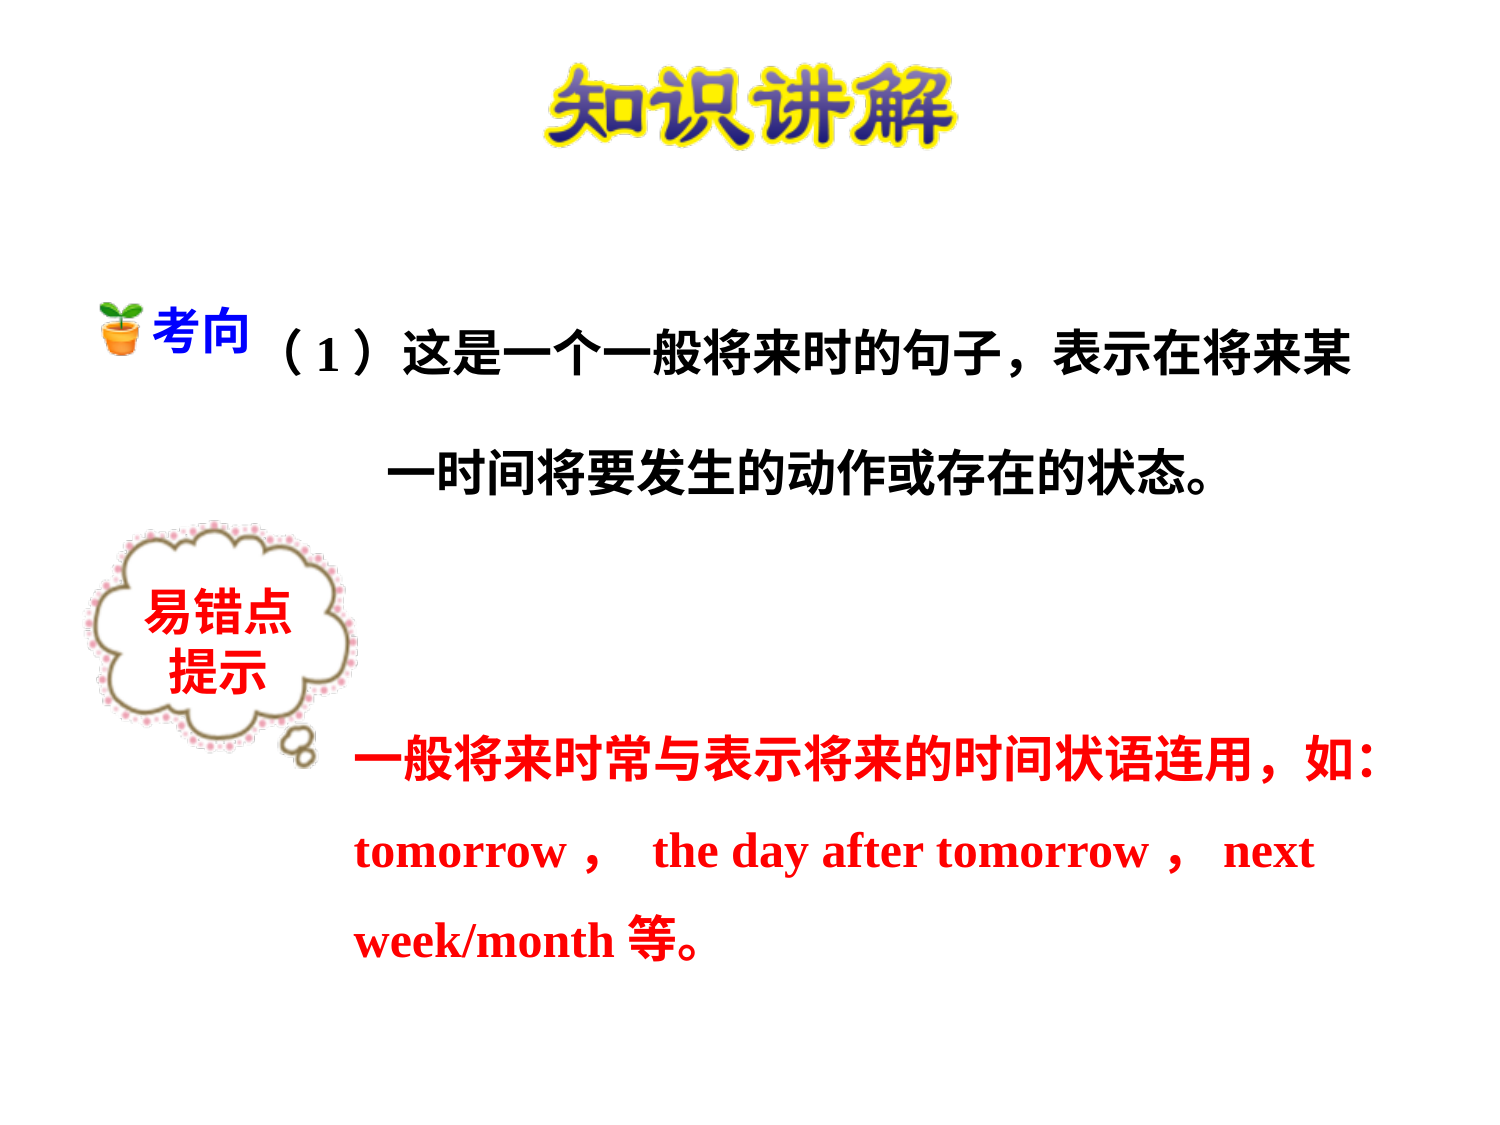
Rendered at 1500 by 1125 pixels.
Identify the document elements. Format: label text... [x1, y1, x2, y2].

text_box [94, 292, 300, 369]
text_box 一般将来时常与表示将来的时间状语连用，如：tomorrow， the day after tomorrow，next week/month等。 [339, 690, 1409, 975]
picture [538, 57, 964, 157]
text_box （1）这是一个一般将来时的句子，表示在将来某一时间将要发生的动作或存在的状态。 [238, 254, 1409, 510]
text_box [75, 519, 373, 769]
